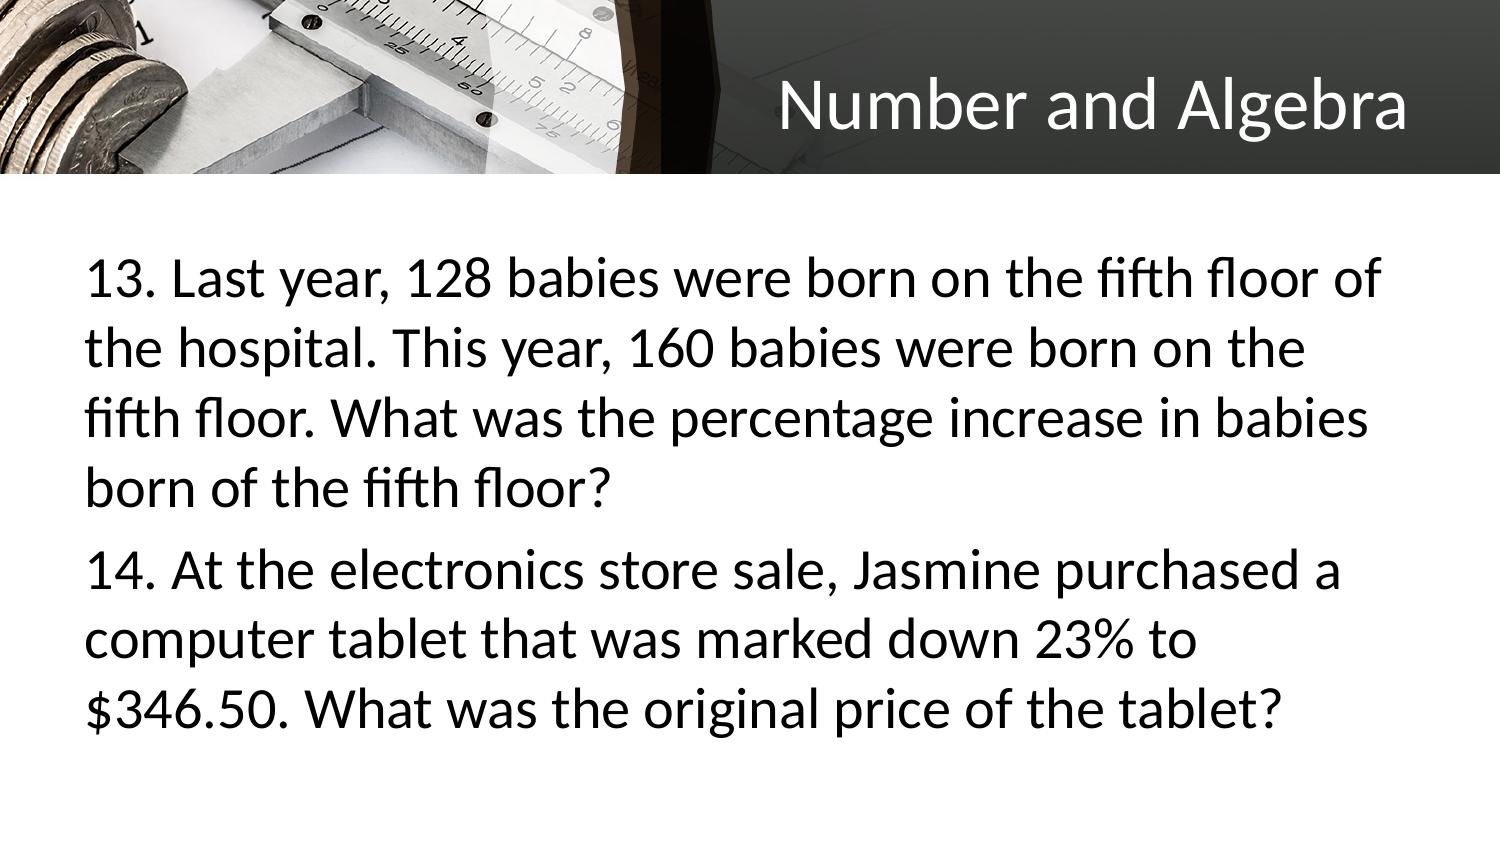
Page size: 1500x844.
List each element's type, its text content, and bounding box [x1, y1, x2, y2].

picture [0, 0, 1500, 844]
list 13. Last year, 128 babies were born on the fifth floor of the hospital. This year, 160 babies were born on the fifth floor. What was the percentage increase in babies born of the fifth floor? 14. At the electronics store sale, Jasmine purchased a computer tablet that was marked down 23% to $346.50. What was the original price of the tablet? [70, 232, 1423, 807]
title Number and Algebra [72, 36, 1426, 162]
